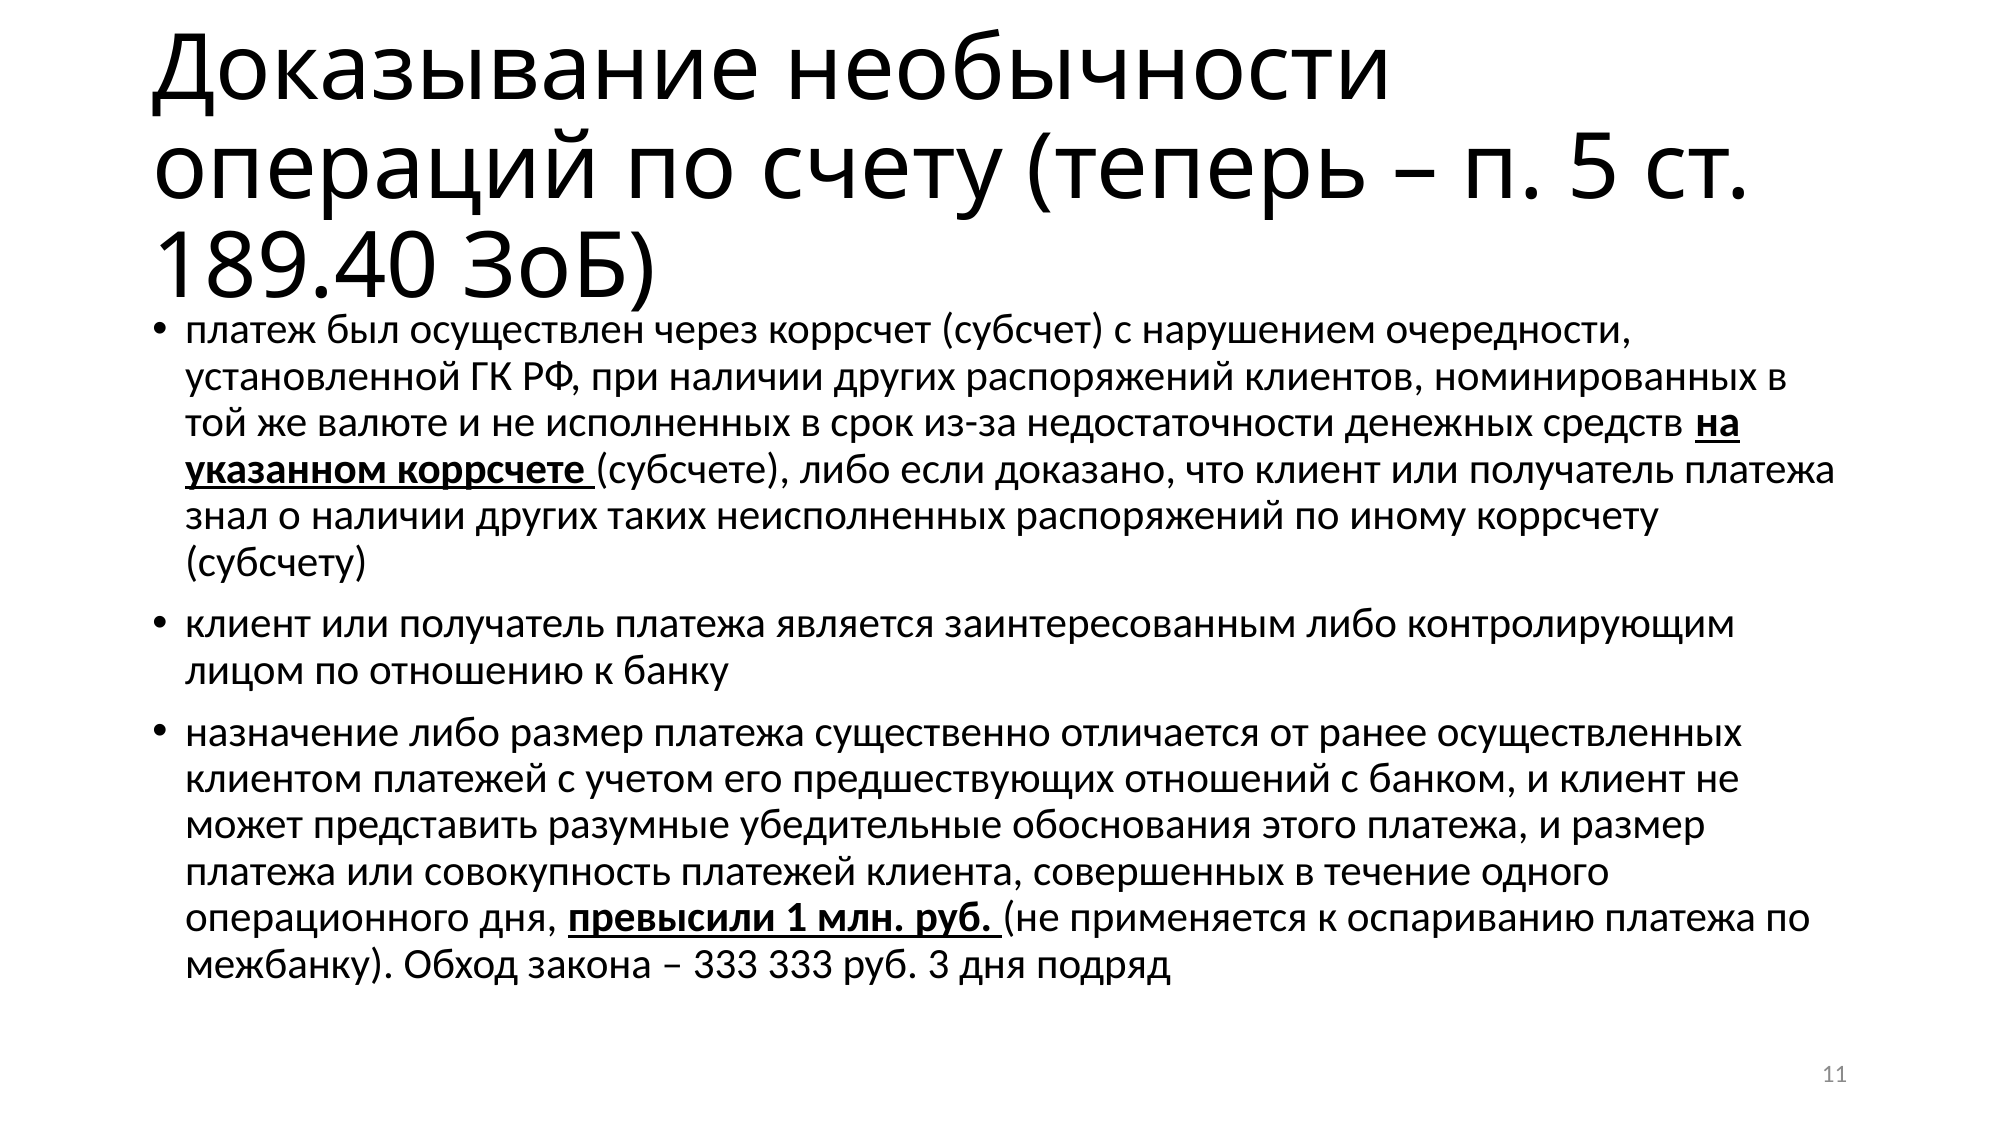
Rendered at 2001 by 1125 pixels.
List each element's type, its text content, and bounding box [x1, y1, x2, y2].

slide_number 11 [1412, 1042, 1863, 1103]
list платеж был осуществлен через коррсчет (субсчет) с нарушением очередности, установленной ГК РФ, при наличии других распоряжений клиентов, номинированных в той же валюте и не исполненных в срок из-за недостаточности денежных средств на указанном коррсчете (субсчете), либо если доказано, что клиент или получатель платежа знал о наличии других таких неисполненных распоряжений по иному коррсчету (субсчету) клиент или получатель платежа является заинтересованным либо контролирующим лицом по отношению к банку назначение либо размер платежа существенно отличается от ранее осуществленных клиентом платежей с учетом его предшествующих отношений с банком, и клиент не может представить разумные убедительные обоснования этого платежа, и размер платежа или совокупность платежей клиента, совершенных в течение одного операционного дня, превысили 1 млн. руб. (не применяется к оспариванию платежа по межбанку). Обход закона – 333 333 руб. 3 дня подряд [137, 299, 1863, 1014]
title Доказывание необычности операций по счету (теперь – п. 5 ст. 189.40 ЗоБ) [137, 59, 1863, 278]
